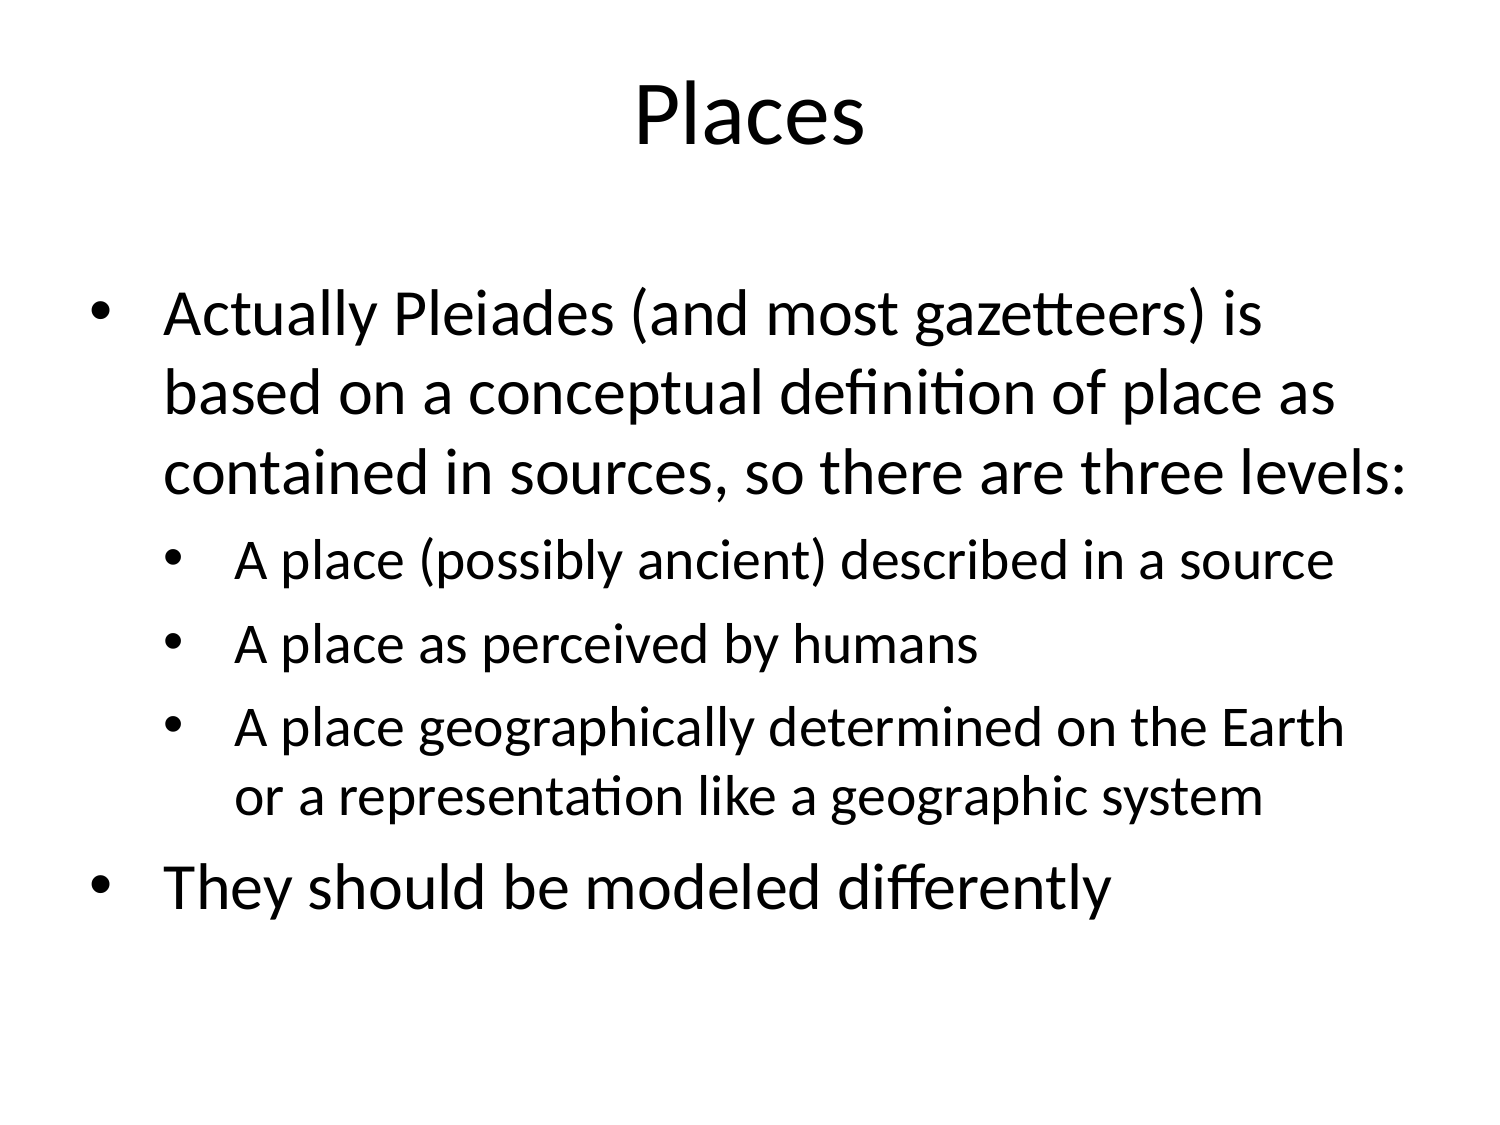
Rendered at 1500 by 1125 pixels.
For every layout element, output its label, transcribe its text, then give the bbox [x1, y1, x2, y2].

title Places [75, 45, 1425, 233]
list Actually Pleiades (and most gazetteers) is based on a conceptual definition of place as contained in sources, so there are three levels: A place (possibly ancient) described in a source A place as perceived by humans A place geographically determined on the Earth or a representation like a geographic system They should be modeled differently [75, 262, 1425, 1005]
